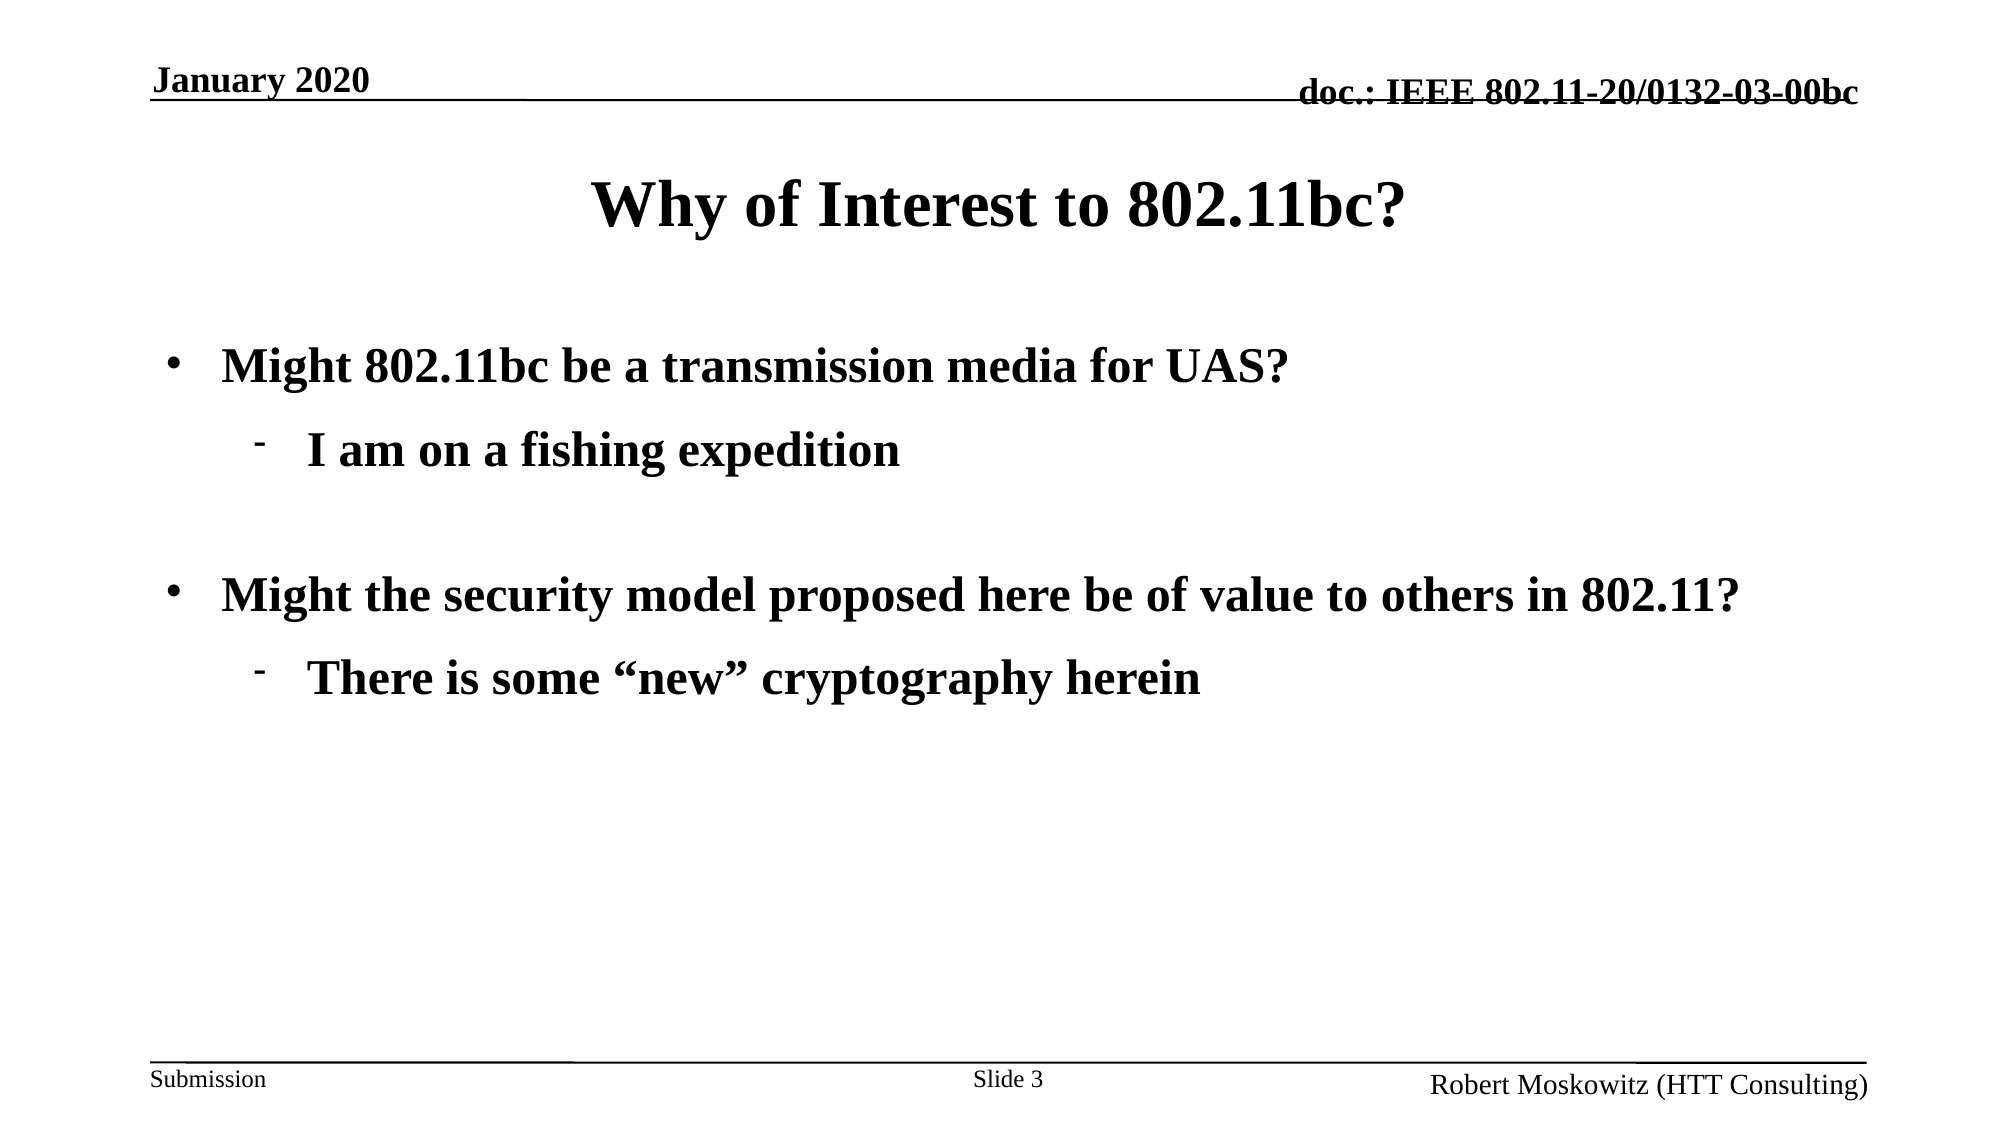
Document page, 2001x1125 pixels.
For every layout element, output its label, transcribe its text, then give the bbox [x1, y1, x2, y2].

text_box Why of Interest to 802.11bc? [149, 112, 1850, 288]
text_box Slide 1 [950, 1062, 1066, 1122]
text_box Robert Moskowitz (HTT Consulting) [1172, 1065, 1869, 1095]
text_box January 2020 [152, 55, 563, 100]
text_box Might 802.11bc be a transmission media for UAS? I am on a fishing expedition Might the security model proposed here be of value to others in 802.11? There is some “new” cryptography herein [149, 324, 1850, 1000]
